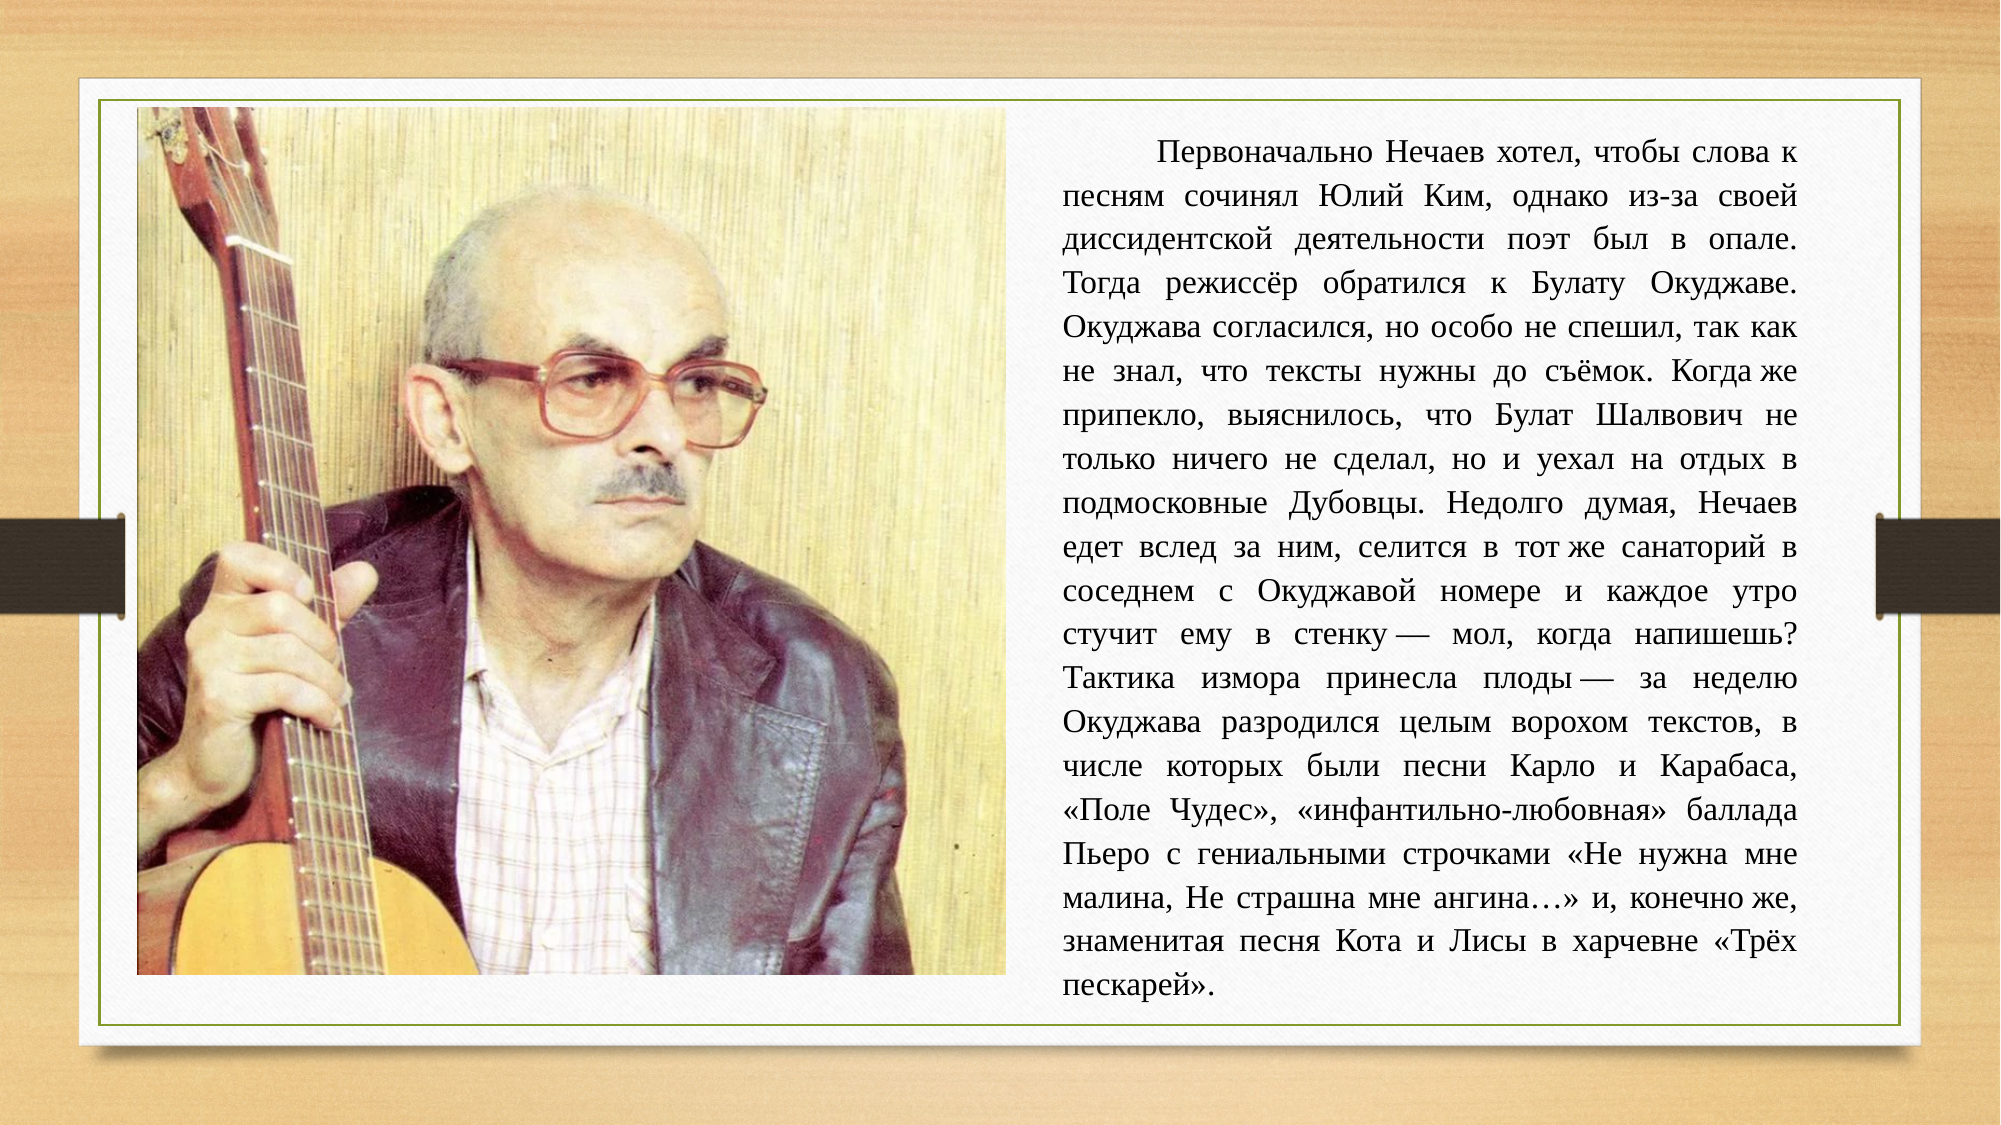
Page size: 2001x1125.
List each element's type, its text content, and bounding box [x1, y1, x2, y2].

text_box Первоначально Нечаев хотел, чтобы слова к песням сочинял Юлий Ким, однако из-за своей диссидентской деятельности поэт был в опале. Тогда режиссёр обратился к Булату Окуджаве. Окуджава согласился, но особо не спешил, так как не знал, что тексты нужны до съёмок. Когда же припекло, выяснилось, что Булат Шалвович не только ничего не сделал, но и уехал на отдых в подмосковные Дубовцы. Недолго думая, Нечаев едет вслед за ним, селится в тот же санаторий в соседнем с Окуджавой номере и каждое утро стучит ему в стенку — мол, когда напишешь? Тактика измора принесла плоды — за неделю Окуджава разродился целым ворохом текстов, в числе которых были песни Карло и Карабаса, «Поле Чудес», «инфантильно-любовная» баллада Пьеро с гениальными строчками «Не нужна мне малина, Не страшна мне ангина…» и, конечно же, знаменитая песня Кота и Лисы в харчевне «Трёх пескарей». [1047, 117, 1814, 1010]
picture [0, 0, 2001, 1125]
